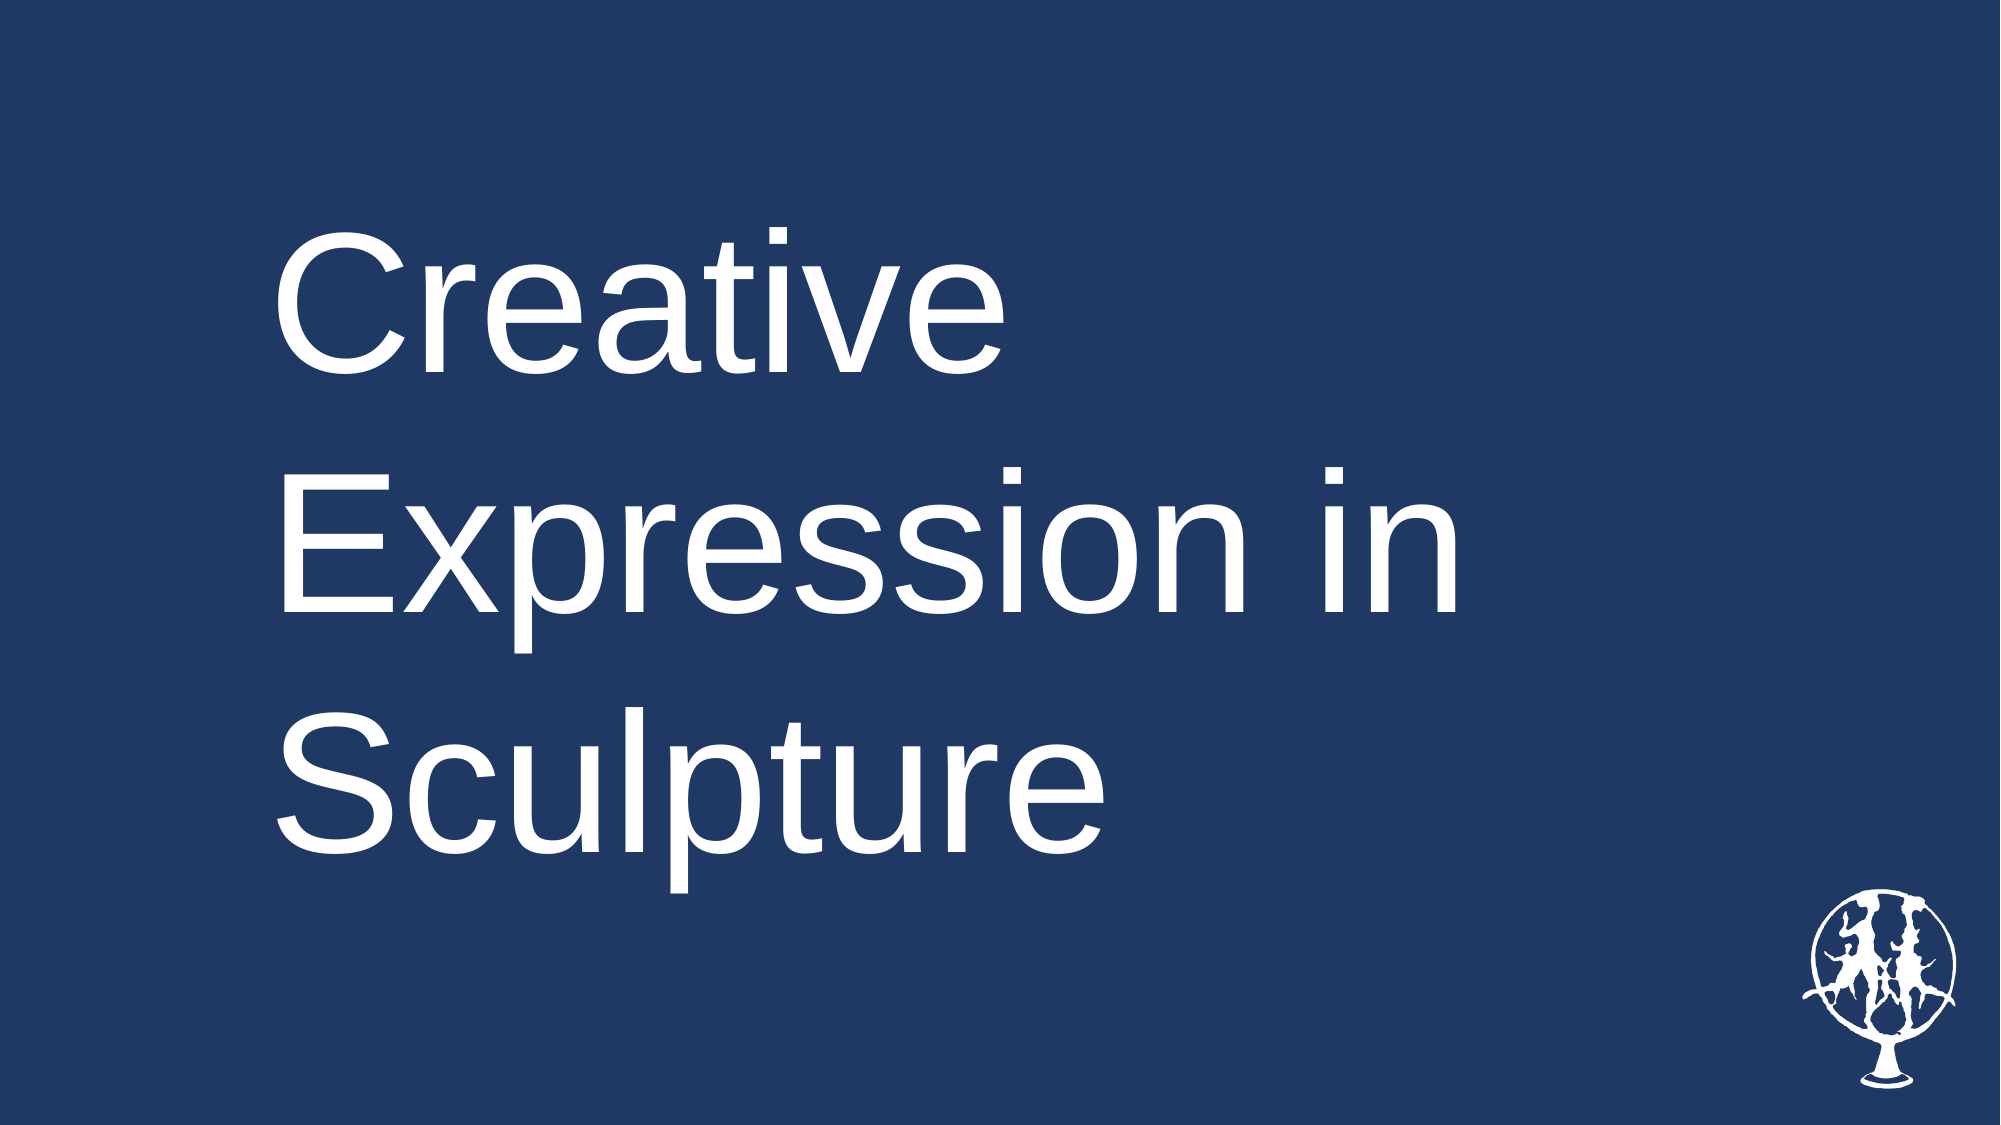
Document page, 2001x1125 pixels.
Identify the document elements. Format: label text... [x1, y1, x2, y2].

subtitle Creative Expression in Sculpture [267, 171, 2000, 893]
picture [1791, 880, 1975, 1099]
